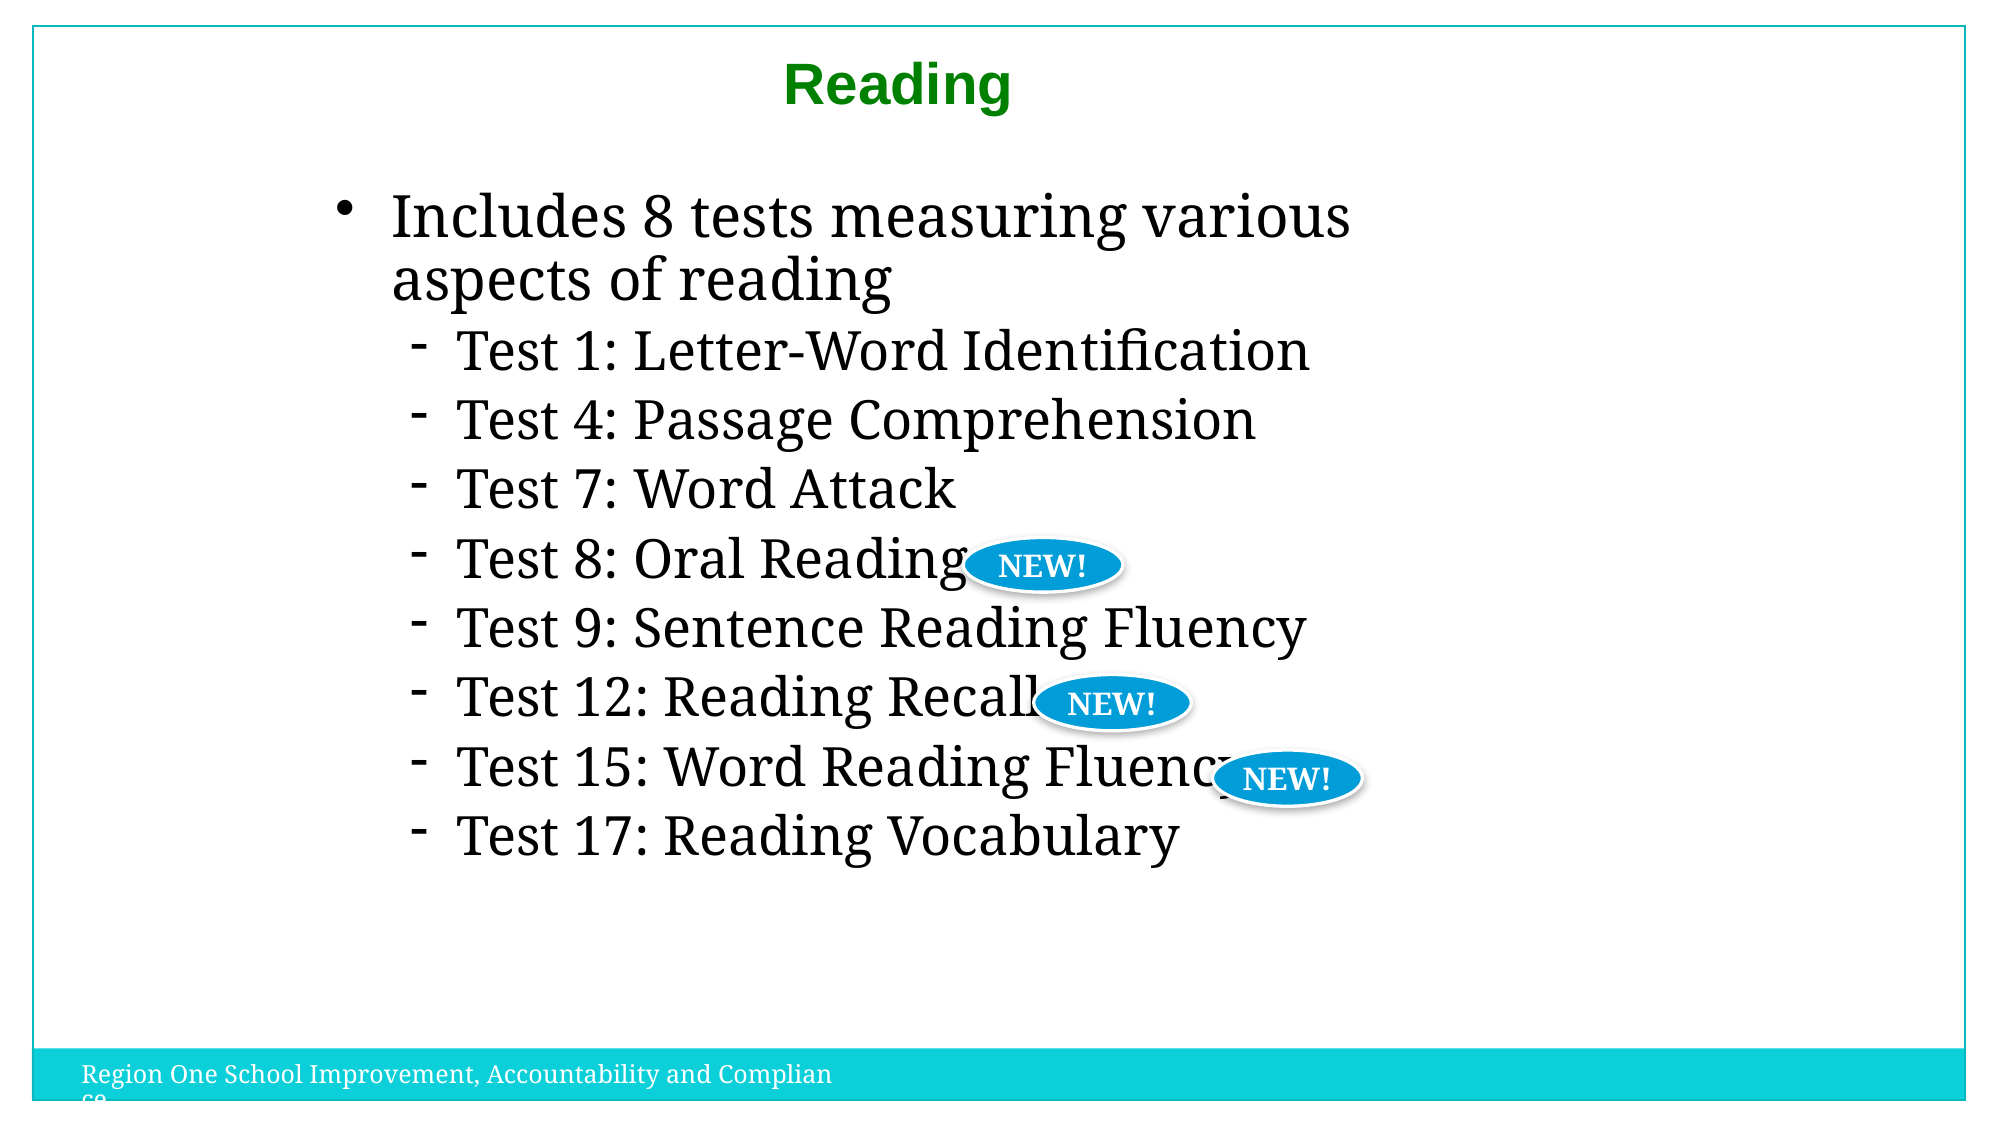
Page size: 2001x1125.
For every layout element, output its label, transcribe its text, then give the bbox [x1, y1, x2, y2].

text_box Reading [768, 39, 1457, 124]
text_box NEW! [1032, 672, 1194, 733]
footer Region One School Improvement, Accountability and Compliance [66, 1051, 850, 1112]
text_box NEW! [961, 535, 1125, 594]
text_box NEW! [1210, 748, 1365, 808]
text_box Includes 8 tests measuring various aspects of reading Test 1: Letter-Word Identification Test 4: Passage Comprehension Test 7: Word Attack Test 8: Oral Reading Test 9: Sentence Reading Fluency Test 12: Reading Recall Test 15: Word Reading Fluency Test 17: Reading Vocabulary [320, 179, 1558, 923]
